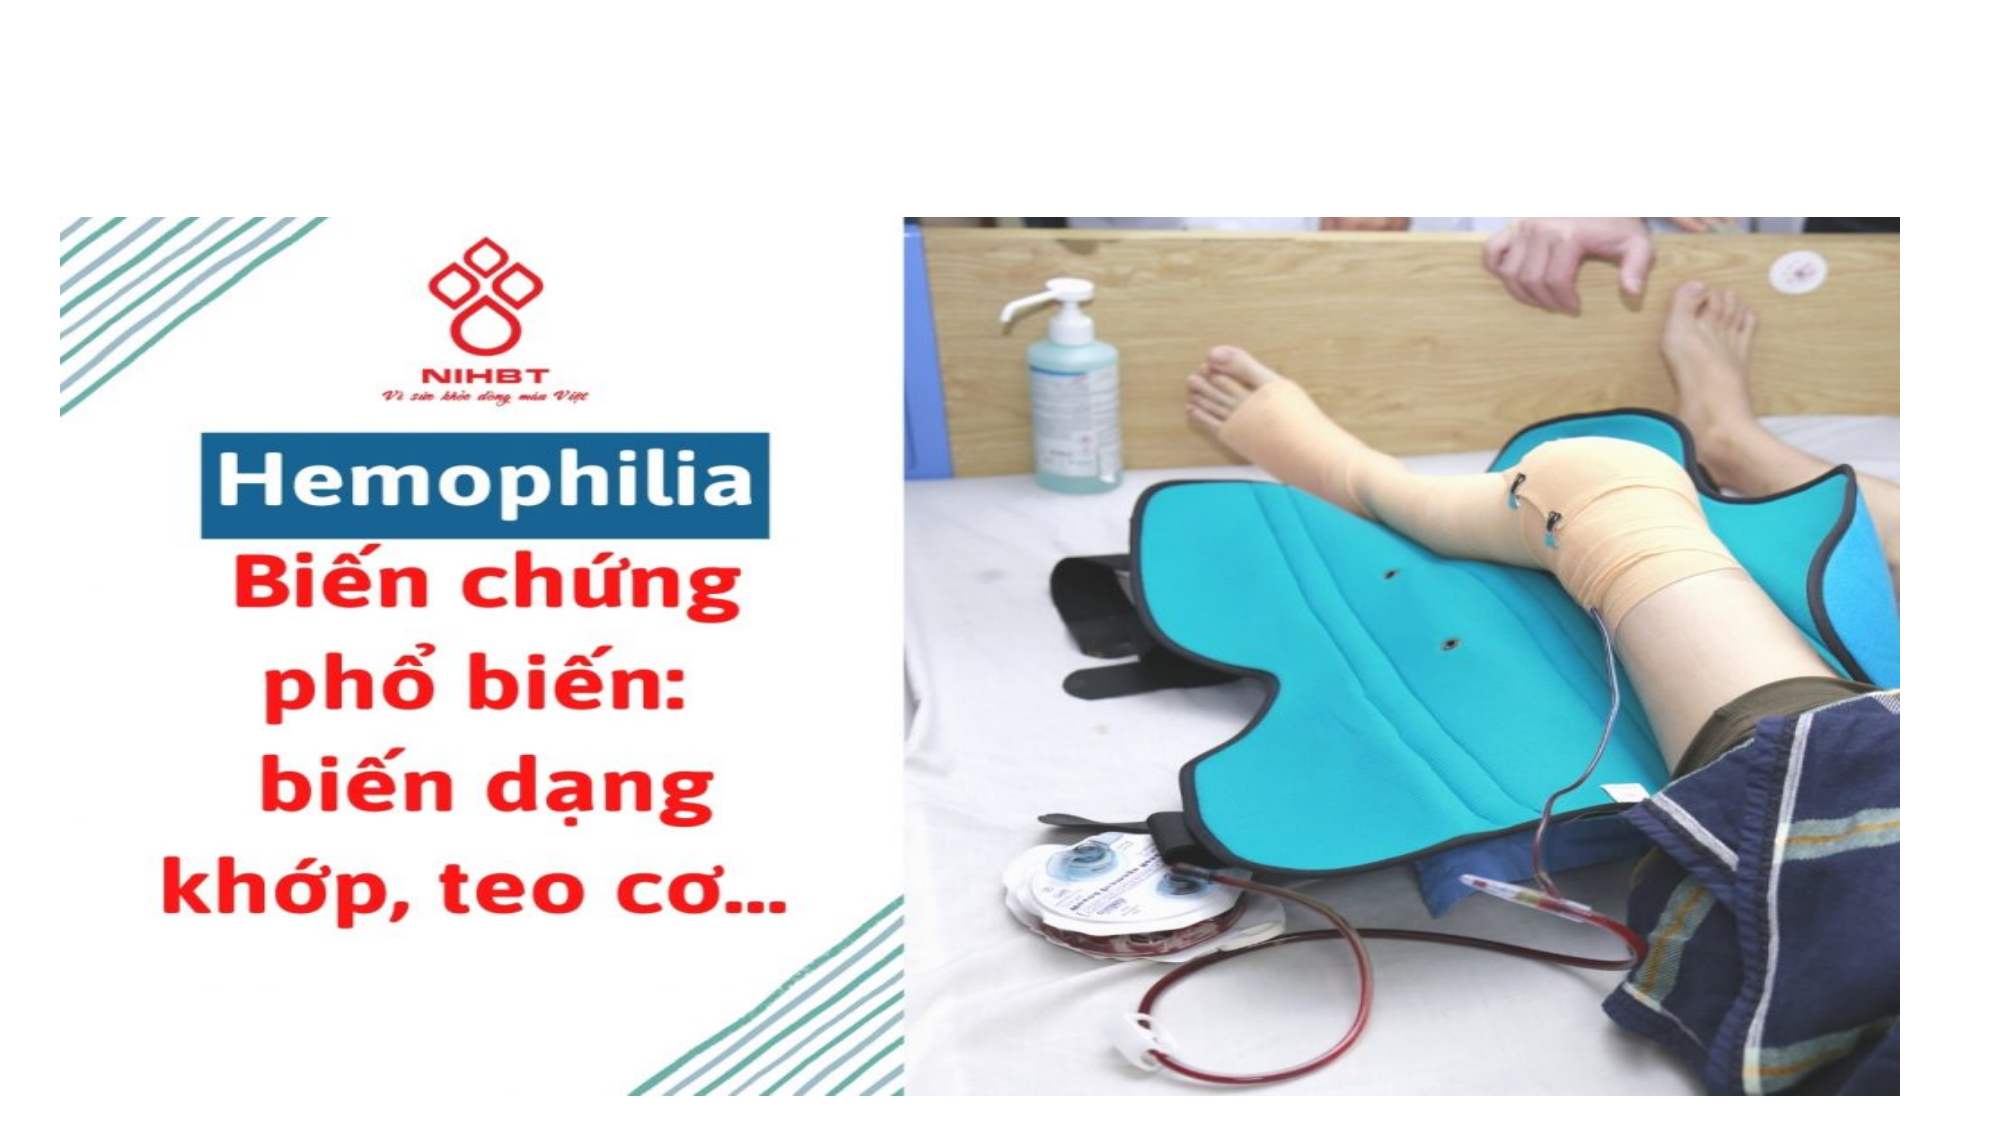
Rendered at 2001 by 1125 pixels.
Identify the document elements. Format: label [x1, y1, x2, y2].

picture [60, 217, 1900, 1096]
